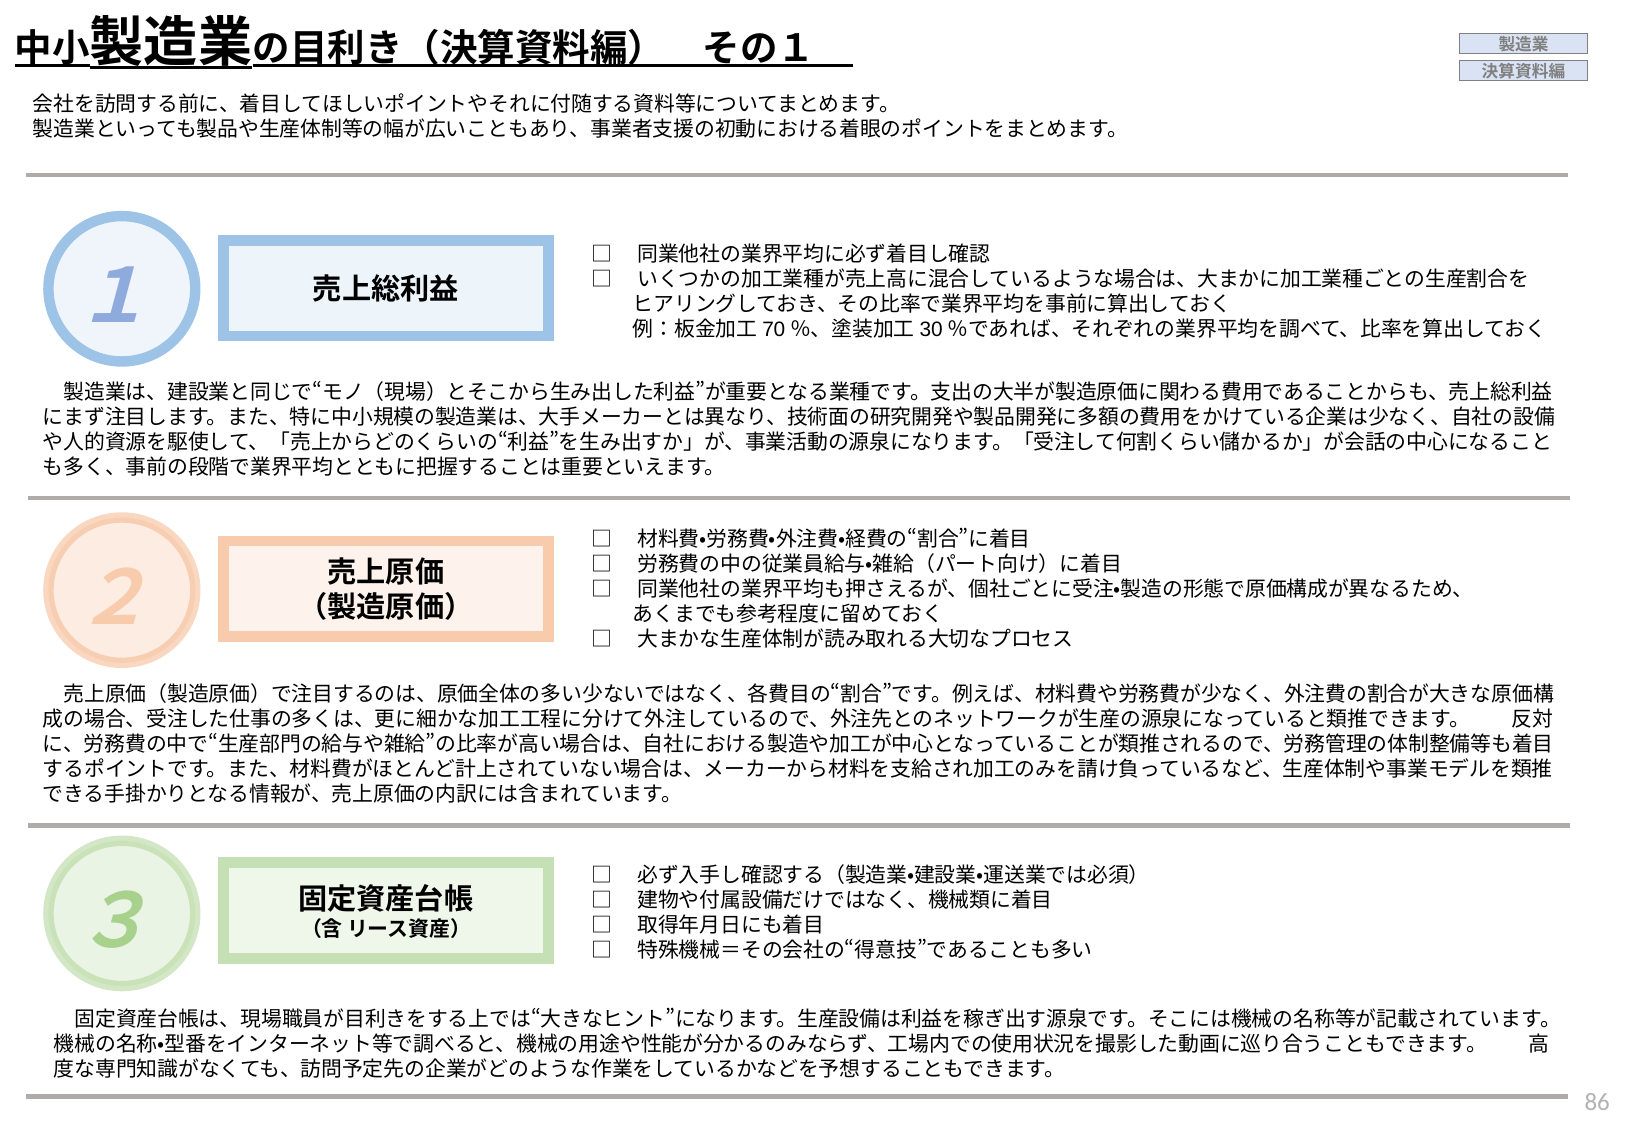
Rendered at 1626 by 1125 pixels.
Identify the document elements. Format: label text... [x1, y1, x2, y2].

text_box 固定資産台帳は、現場職員が目利きをする上では“大きなヒント”になります。生産設備は利益を稼ぎ出す源泉です。そこには機械の名称等が記載されています。機械の名称・型番をインターネット等で調べると、機械の用途や性能が分かるのみならず、工場内での使用状況を撮影した動画に巡り合うこともできます。 高度な専門知識がなくても、訪問予定先の企業がどのような作業をしているかなどを予想することもできます。 [38, 998, 1582, 1088]
text_box □ 同業他社の業界平均に必ず着目し確認 □ いくつかの加工業種が売上高に混合しているような場合は、大まかに加工業種ごとの生産割合を ヒアリングしておき、その比率で業界平均を事前に算出しておく 例：板金加工70％、塗装加工30％であれば、それぞれの業界平均を調べて、比率を算出しておく [576, 232, 1594, 348]
slide_number 85 [1545, 1076, 1625, 1125]
text_box 会社を訪問する前に、着目してほしいポイントやそれに付随する資料等についてまとめます。 製造業といっても製品や生産体制等の幅が広いこともあり、事業者支援の初動における着眼のポイントをまとめます。 [18, 83, 1156, 148]
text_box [48, 216, 239, 362]
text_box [48, 517, 239, 663]
text_box 製造業は、建設業と同じで“モノ（現場）とそこから生み出した利益”が重要となる業種です。支出の大半が製造原価に関わる費用であることからも、売上総利益にまず注目します。また、特に中小規模の製造業は、大手メーカーとは異なり、技術面の研究開発や製品開発に多額の費用をかけている企業は少なく、自社の設備や人的資源を駆使して、「売上からどのくらいの“利益”を生み出すか」が、事業活動の源泉になります。「受注して何割くらい儲かるか」が会話の中心になることも多く、事前の段階で業界平均とともに把握することは重要といえます。 [28, 370, 1582, 486]
text_box □ 必ず入手し確認する（製造業・建設業・運送業では必須） □ 建物や付属設備だけではなく、機械類に着目 □ 取得年月日にも着目 □ 特殊機械＝その会社の“得意技”であることも多い [576, 854, 1534, 970]
text_box 売上原価 （製造原価） [239, 540, 549, 638]
text_box 固定資産台帳 （含 リース資産） [239, 862, 549, 959]
text_box □ 材料費・労務費・外注費・経費の“割合”に着目 □ 労務費の中の従業員給与・雑給（パート向け）に着目 □ 同業他社の業界平均も押さえるが、個社ごとに受注・製造の形態で原価構成が異なるため、 あくまでも参考程度に留めておく □ 大まかな生産体制が読み取れる大切なプロセス [576, 517, 1534, 658]
text_box 製造業 [1459, 33, 1588, 54]
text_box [48, 840, 239, 987]
text_box 中小製造業の目利き（決算資料編） その１ [0, 0, 1058, 80]
text_box 決算資料編 [1459, 60, 1588, 81]
text_box 売上原価（製造原価）で注目するのは、原価全体の多い少ないではなく、各費目の“割合”です。例えば、材料費や労務費が少なく、外注費の割合が大きな原価構成の場合、受注した仕事の多くは、更に細かな加工工程に分けて外注しているので、外注先とのネットワークが生産の源泉になっていると類推できます。 反対に、労務費の中で“生産部門の給与や雑給”の比率が高い場合は、自社における製造や加工が中心となっていることが類推されるので、労務管理の体制整備等も着目するポイントです。また、材料費がほとんど計上されていない場合は、メーカーから材料を支給され加工のみを請け負っているなど、生産体制や事業モデルを類推できる手掛かりとなる情報が、売上原価の内訳には含まれています。 [28, 673, 1571, 813]
text_box 売上総利益 [239, 239, 549, 337]
